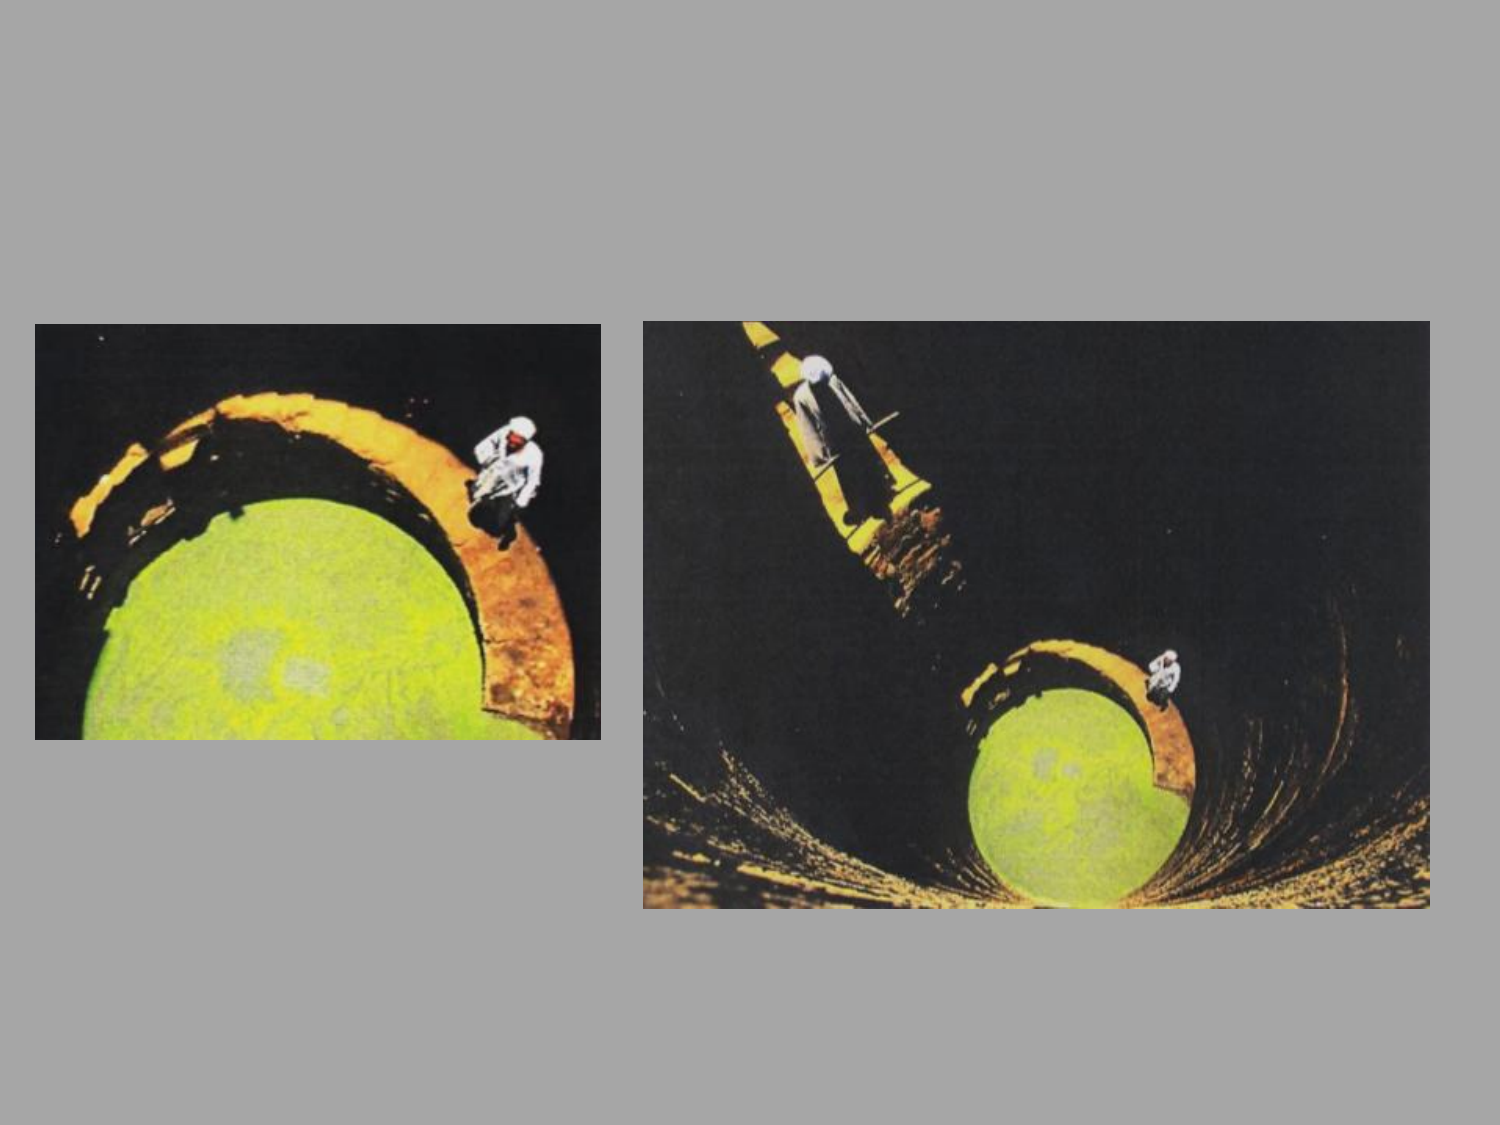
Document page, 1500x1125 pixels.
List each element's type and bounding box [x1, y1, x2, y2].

picture [643, 321, 1430, 909]
picture [35, 324, 601, 740]
